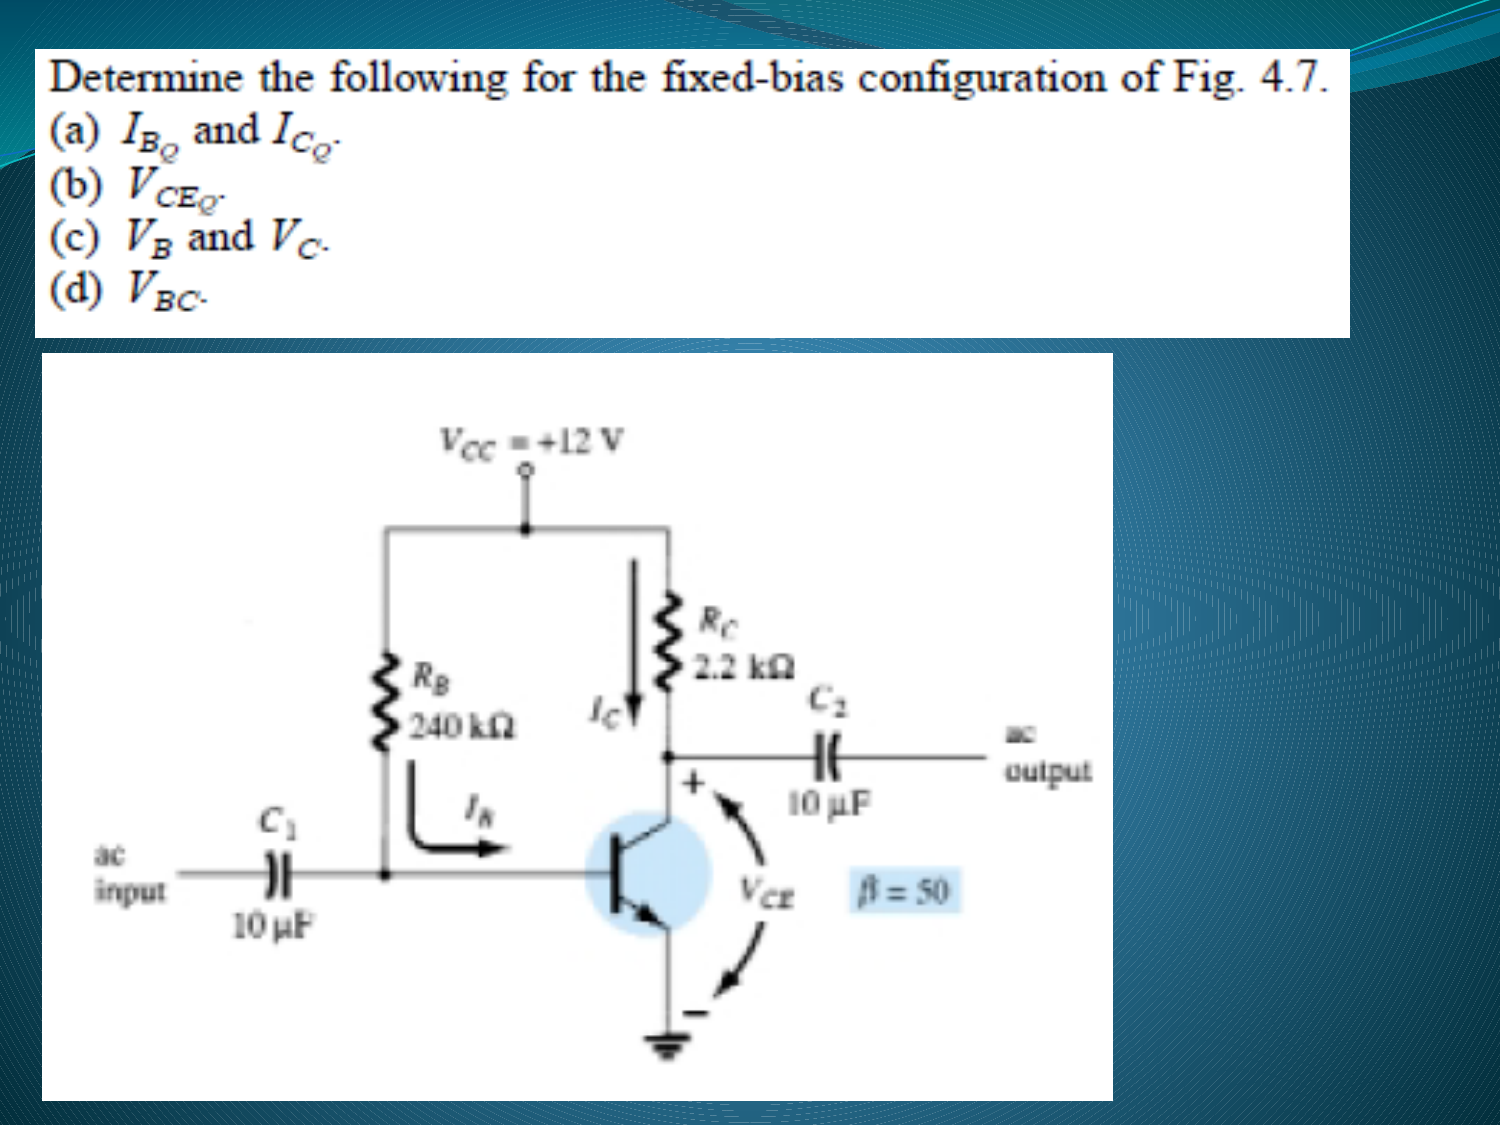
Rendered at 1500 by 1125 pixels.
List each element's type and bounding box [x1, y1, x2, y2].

picture [35, 49, 1350, 338]
picture [41, 352, 1113, 1101]
